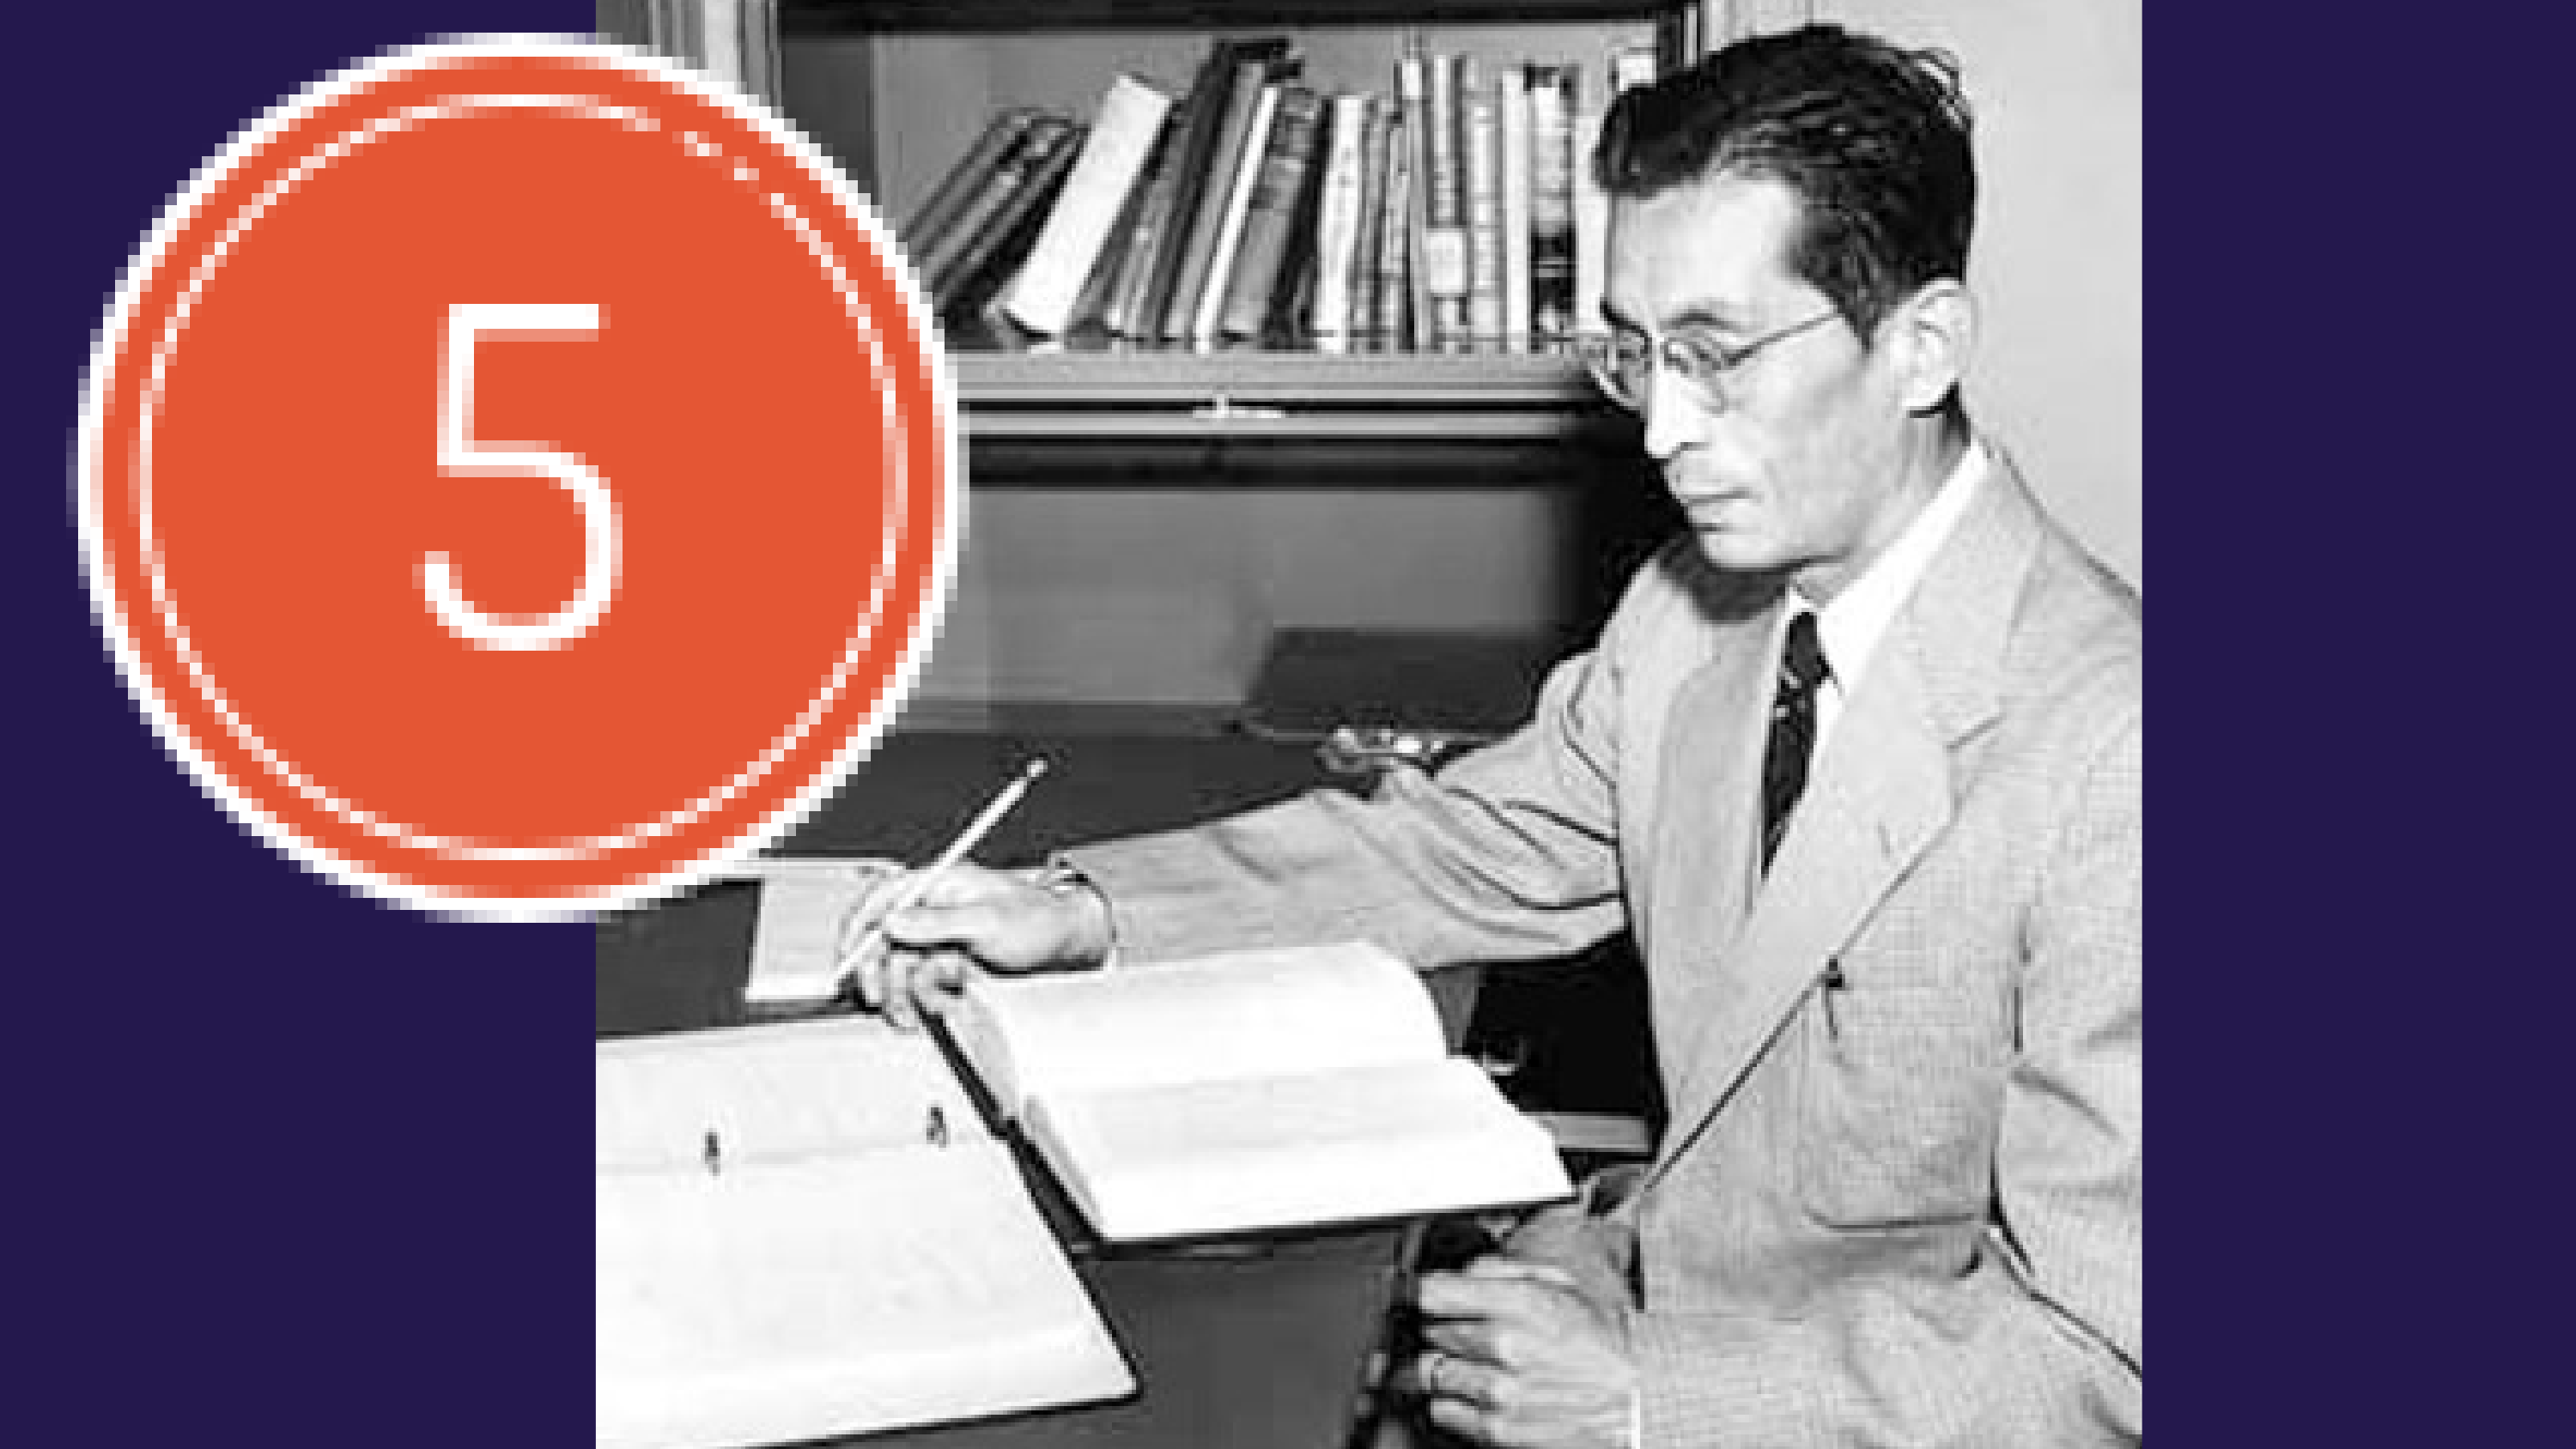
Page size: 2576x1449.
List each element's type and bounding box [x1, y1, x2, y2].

picture [66, 0, 2142, 1449]
